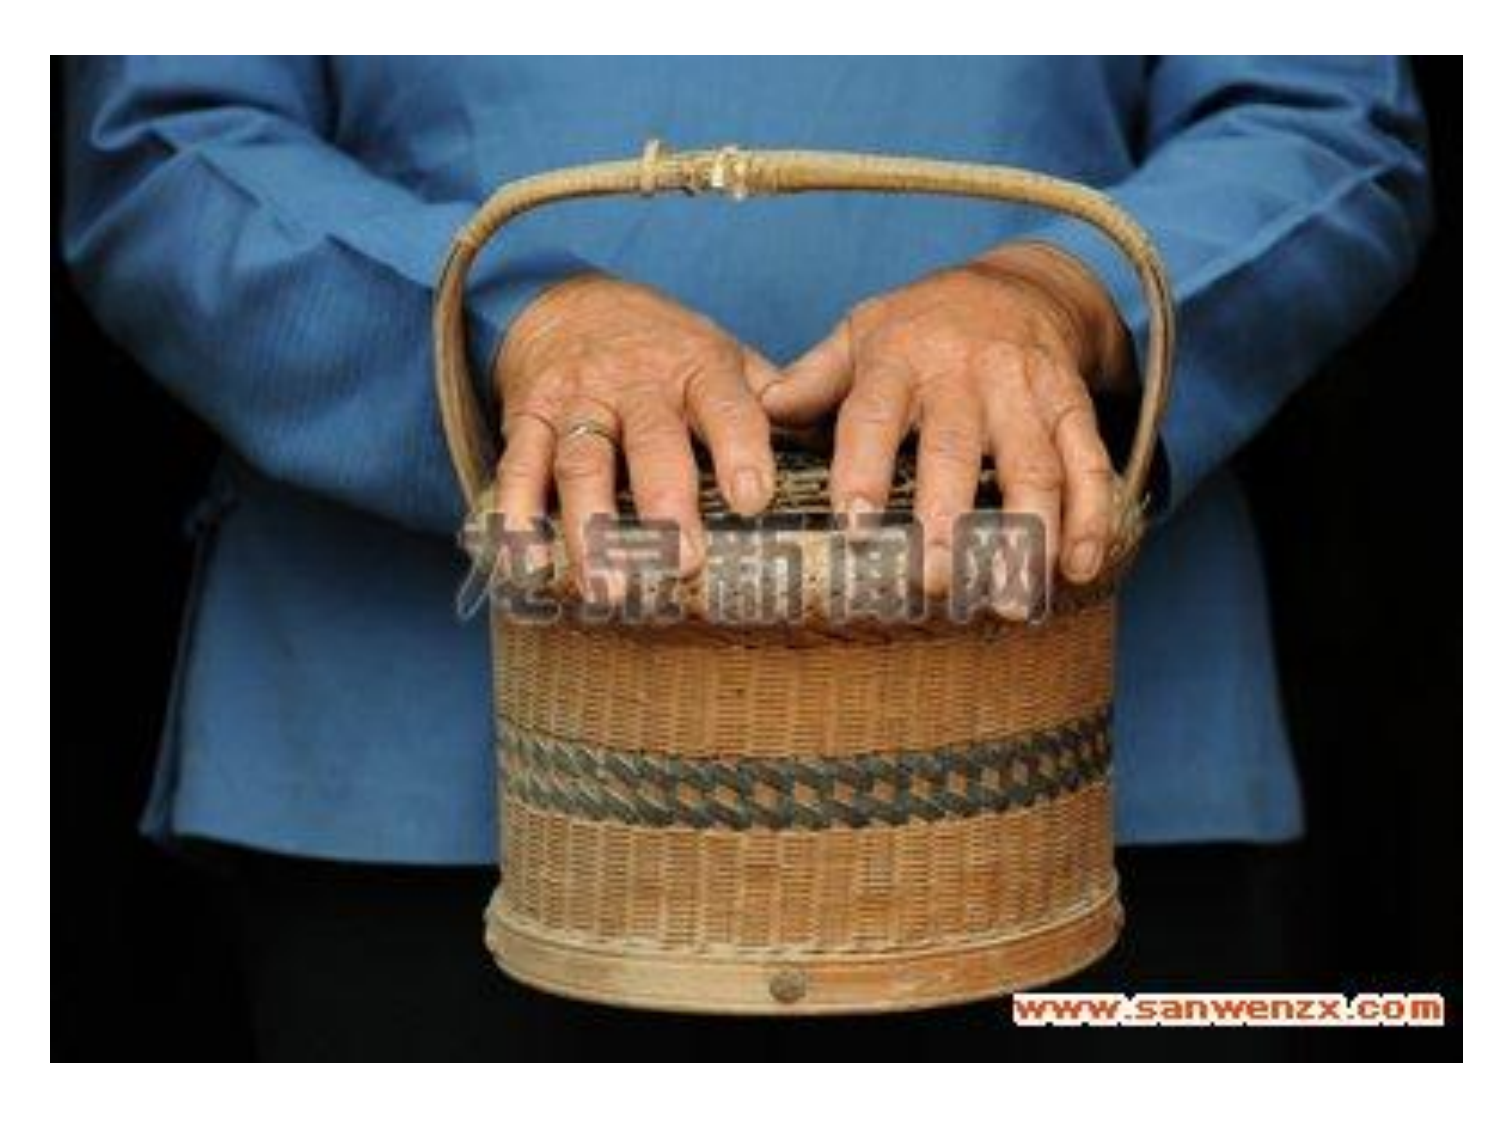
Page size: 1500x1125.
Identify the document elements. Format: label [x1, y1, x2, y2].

picture [49, 54, 1463, 1063]
